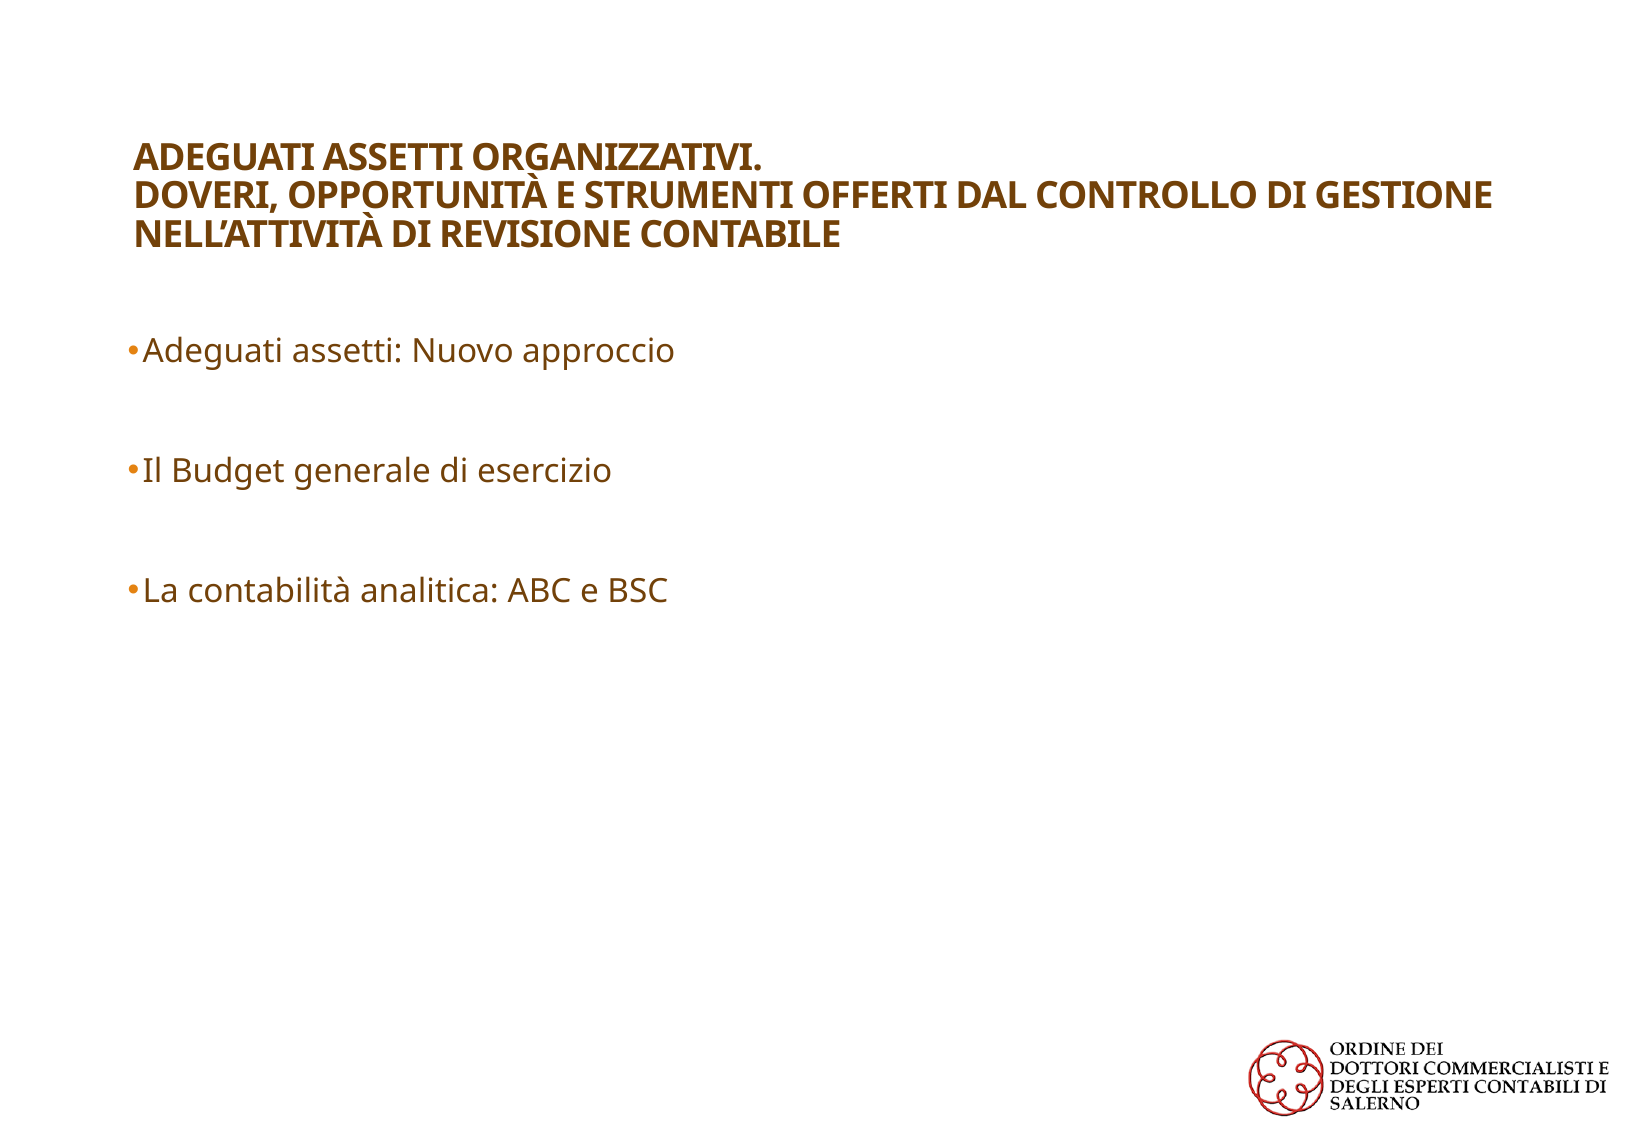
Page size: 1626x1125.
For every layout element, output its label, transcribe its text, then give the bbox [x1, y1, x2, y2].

list Adeguati assetti: Nuovo approccio Il Budget generale di esercizio La contabilità analitica: ABC e BSC [127, 262, 1498, 747]
title ADEGUATI ASSETTI ORGANIZZATIVI. DOVERI, OPPORTUNITÀ E STRUMENTI OFFERTI DAL CONTROLLO DI GESTIONE NELL’ATTIVITÀ DI REVISIONE CONTABILE [118, 118, 1563, 263]
picture [1239, 1032, 1616, 1119]
